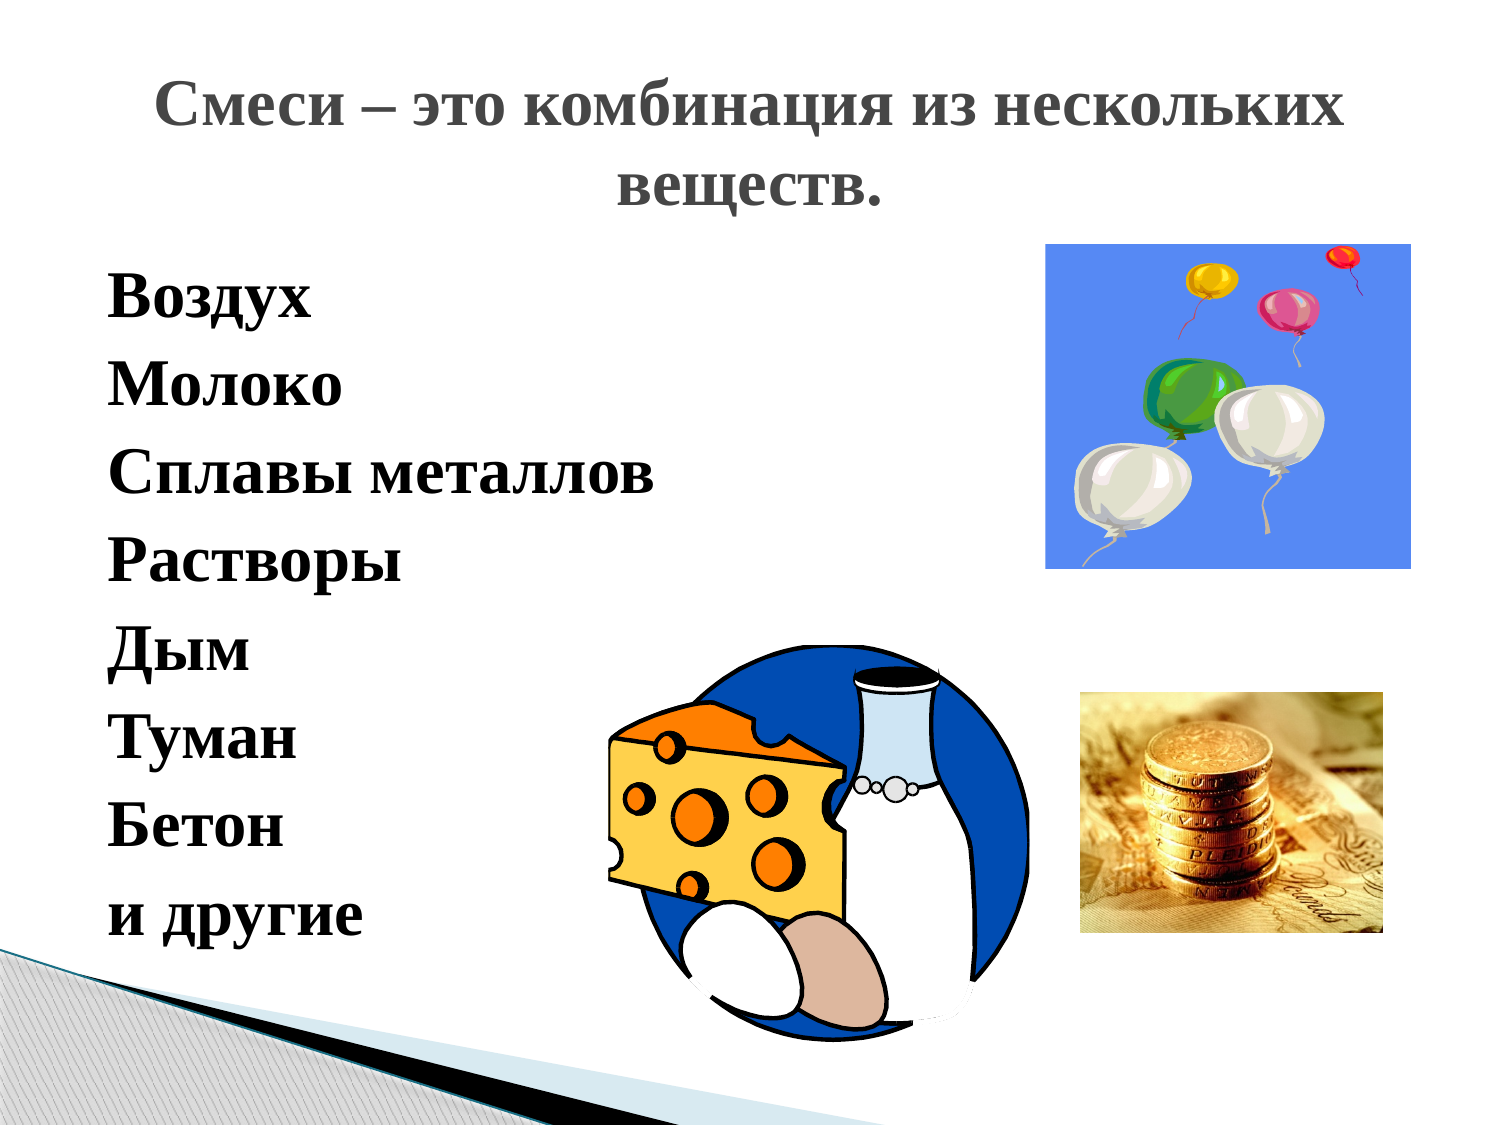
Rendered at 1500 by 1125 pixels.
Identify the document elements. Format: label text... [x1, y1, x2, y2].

picture [1080, 692, 1384, 933]
title Смеси – это комбинация из нескольких веществ. [75, 45, 1425, 233]
picture [607, 644, 1030, 1053]
list Воздух Молоко Сплавы металлов Растворы Дым Туман Бетон и другие [75, 243, 1425, 986]
picture [1045, 243, 1412, 569]
